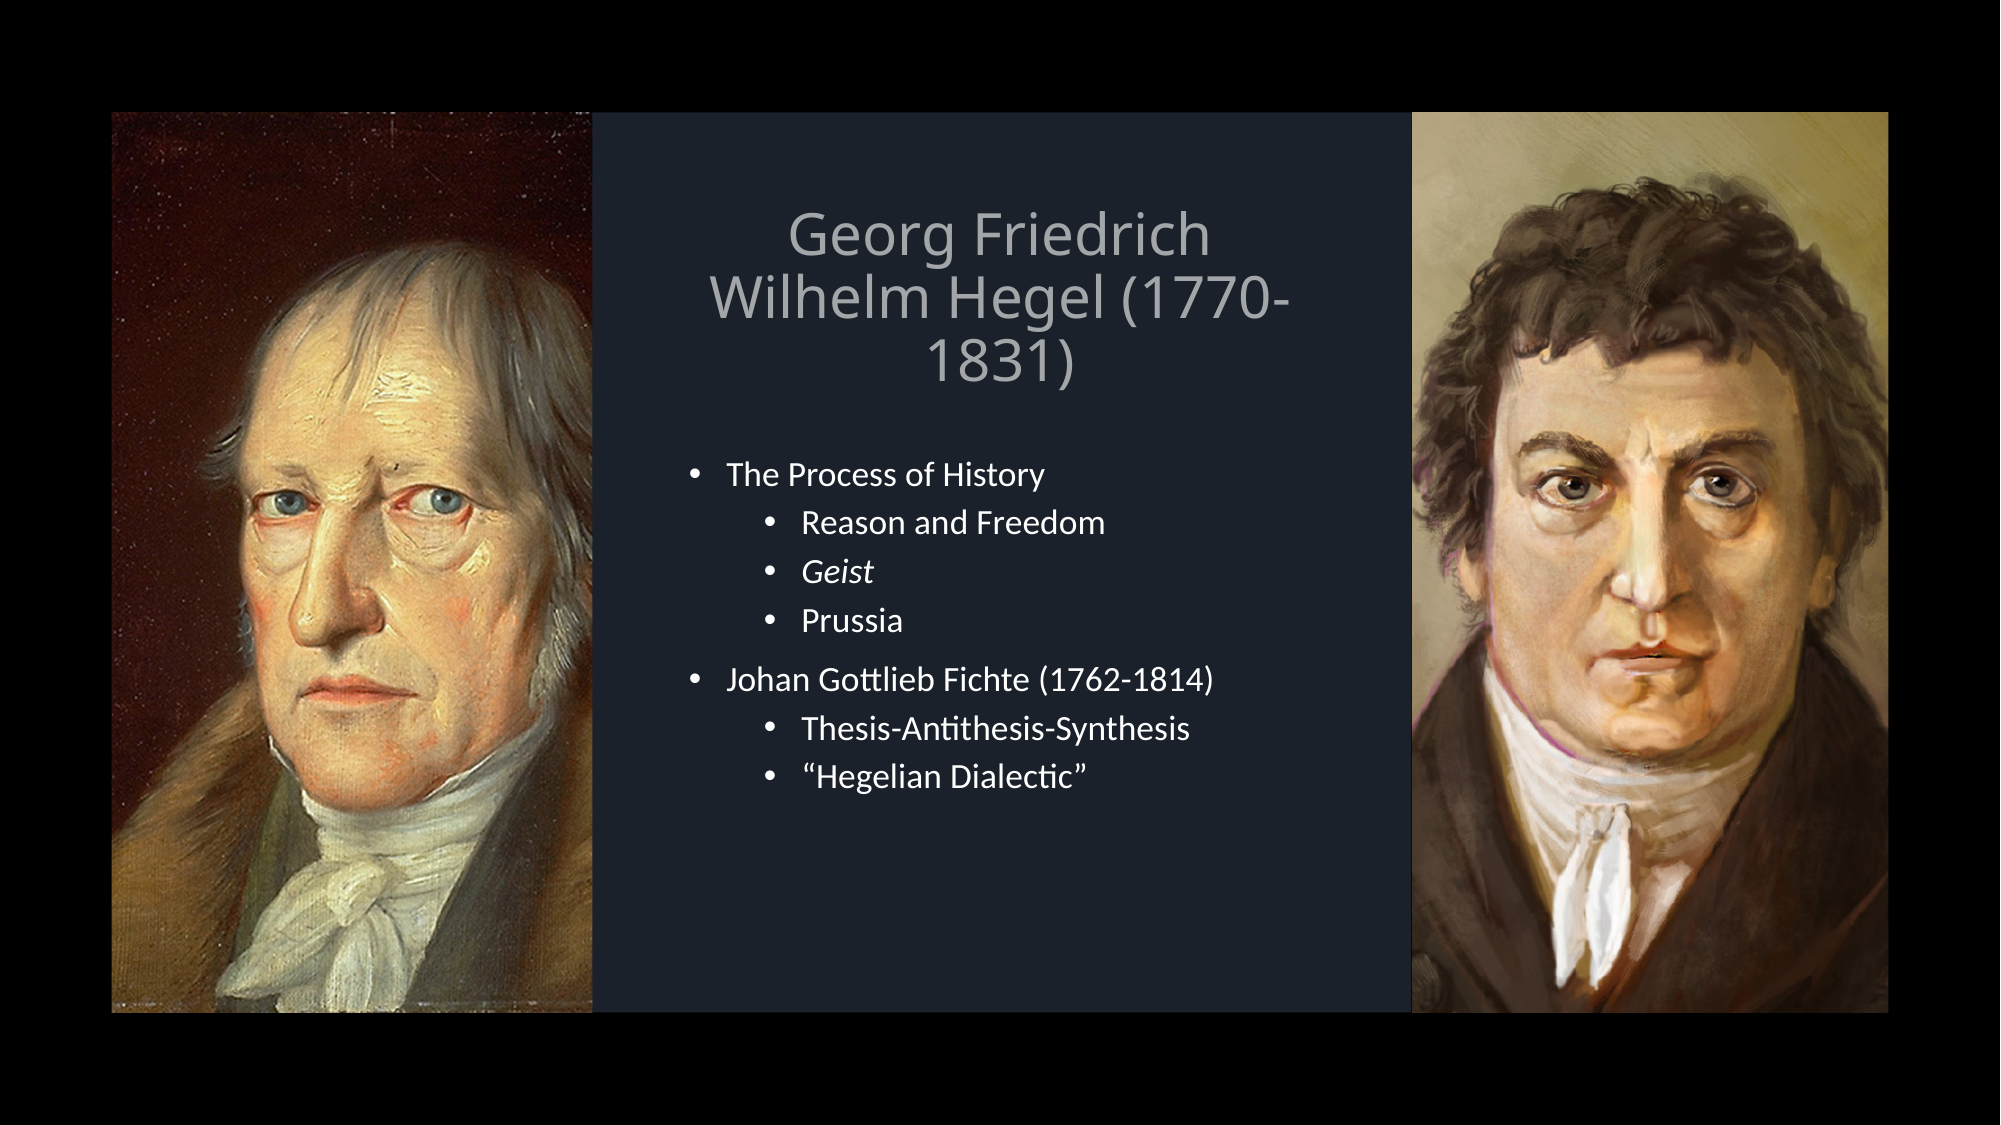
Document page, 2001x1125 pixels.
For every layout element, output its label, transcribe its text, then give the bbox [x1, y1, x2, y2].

picture [1411, 112, 1889, 1013]
title Georg Friedrich Wilhelm Hegel (1770-1831) [670, 177, 1330, 402]
text_box [0, 0, 2000, 1125]
text_box [589, 111, 1412, 1013]
picture [111, 112, 593, 1013]
list The Process of History Reason and Freedom Geist Prussia Johan Gottlieb Fichte (1762-1814) Thesis-Antithesis-Synthesis “Hegelian Dialectic” [673, 448, 1327, 955]
